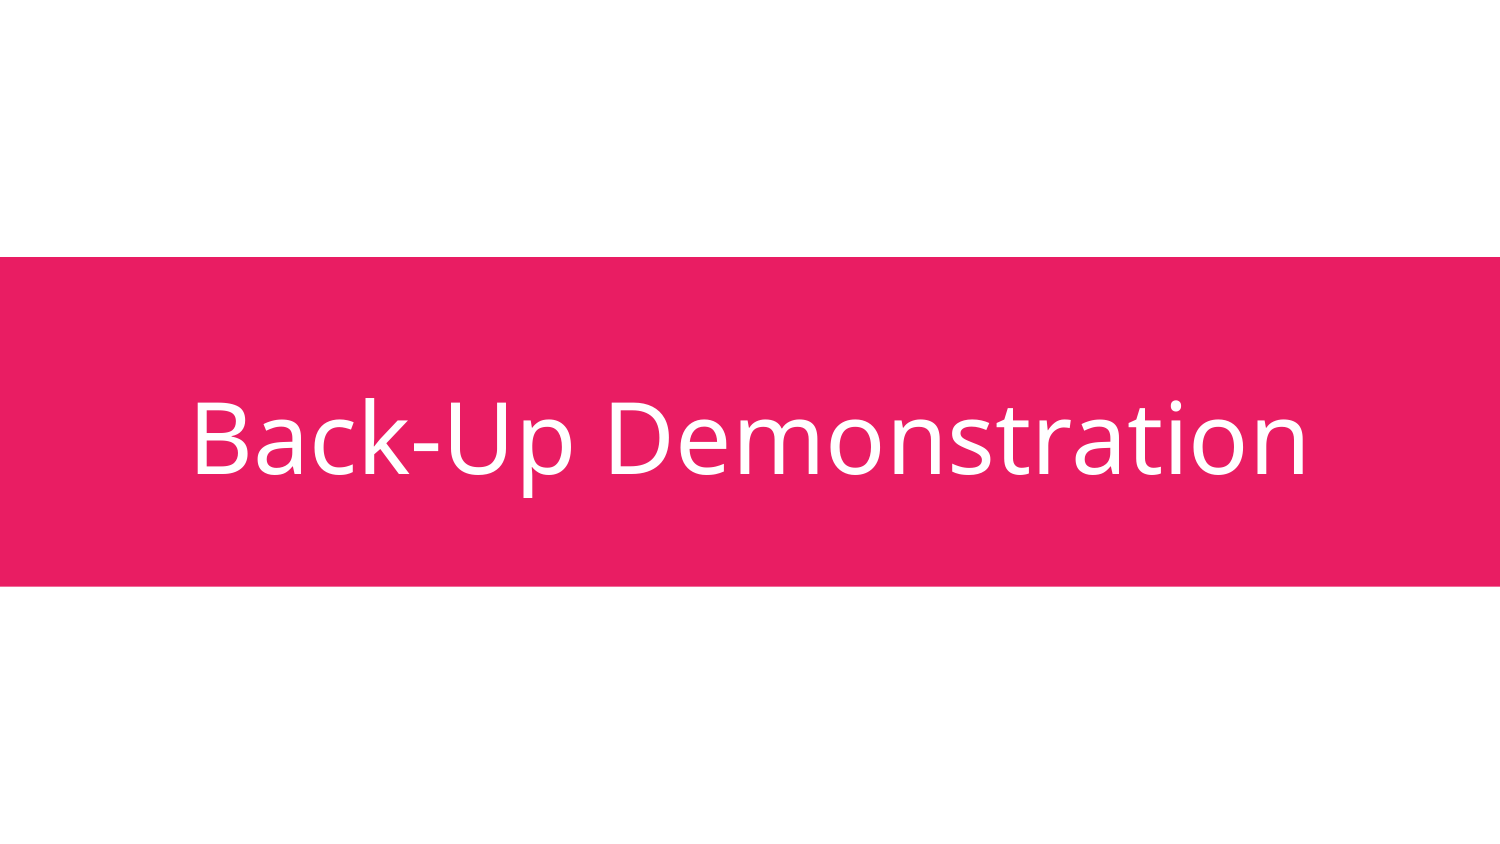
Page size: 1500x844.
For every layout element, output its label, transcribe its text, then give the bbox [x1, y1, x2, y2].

title Back-Up Demonstration [70, 309, 1430, 559]
